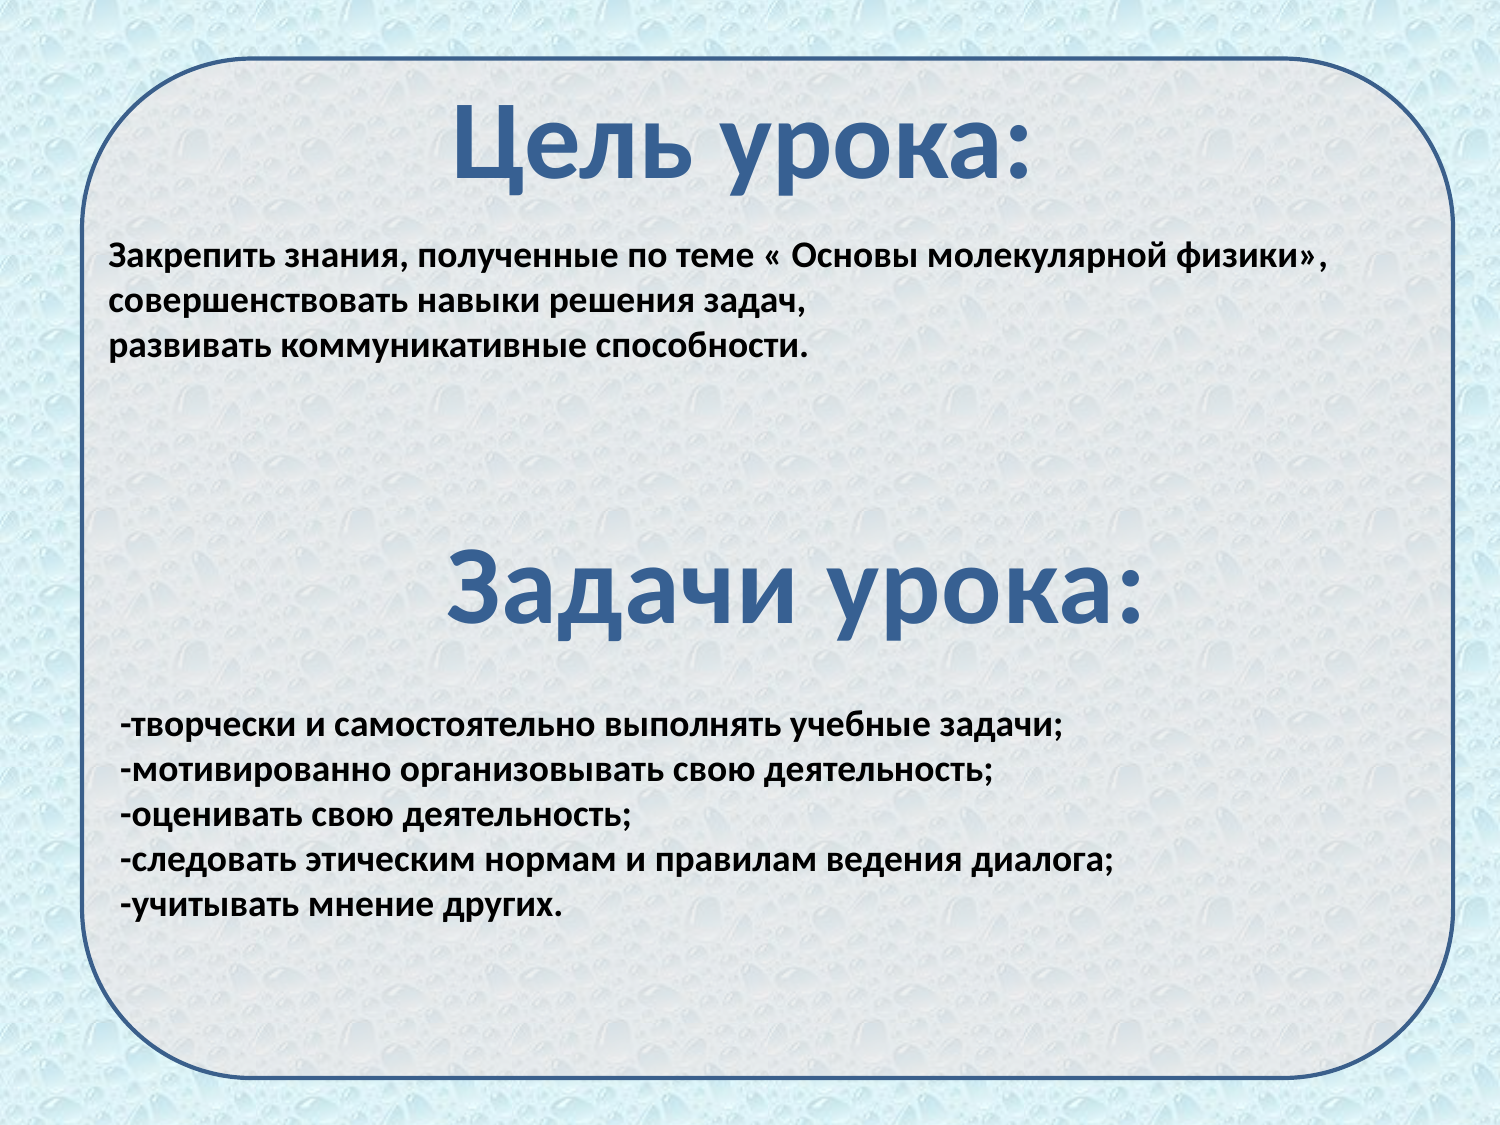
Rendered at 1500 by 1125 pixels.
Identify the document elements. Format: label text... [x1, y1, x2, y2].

text_box [79, 56, 1456, 1081]
text_box Задачи урока: [328, 503, 1266, 654]
text_box Цель урока: [436, 58, 1050, 209]
text_box Закрепить знания, полученные по теме « Основы молекулярной физики», совершенствовать навыки решения задач, развивать коммуникативные способности. [93, 222, 1371, 373]
text_box -творчески и самостоятельно выполнять учебные задачи; -мотивированно организовывать свою деятельность; -оценивать свою деятельность; -следовать этическим нормам и правилам ведения диалога; -учитывать мнение других. [105, 691, 1383, 932]
